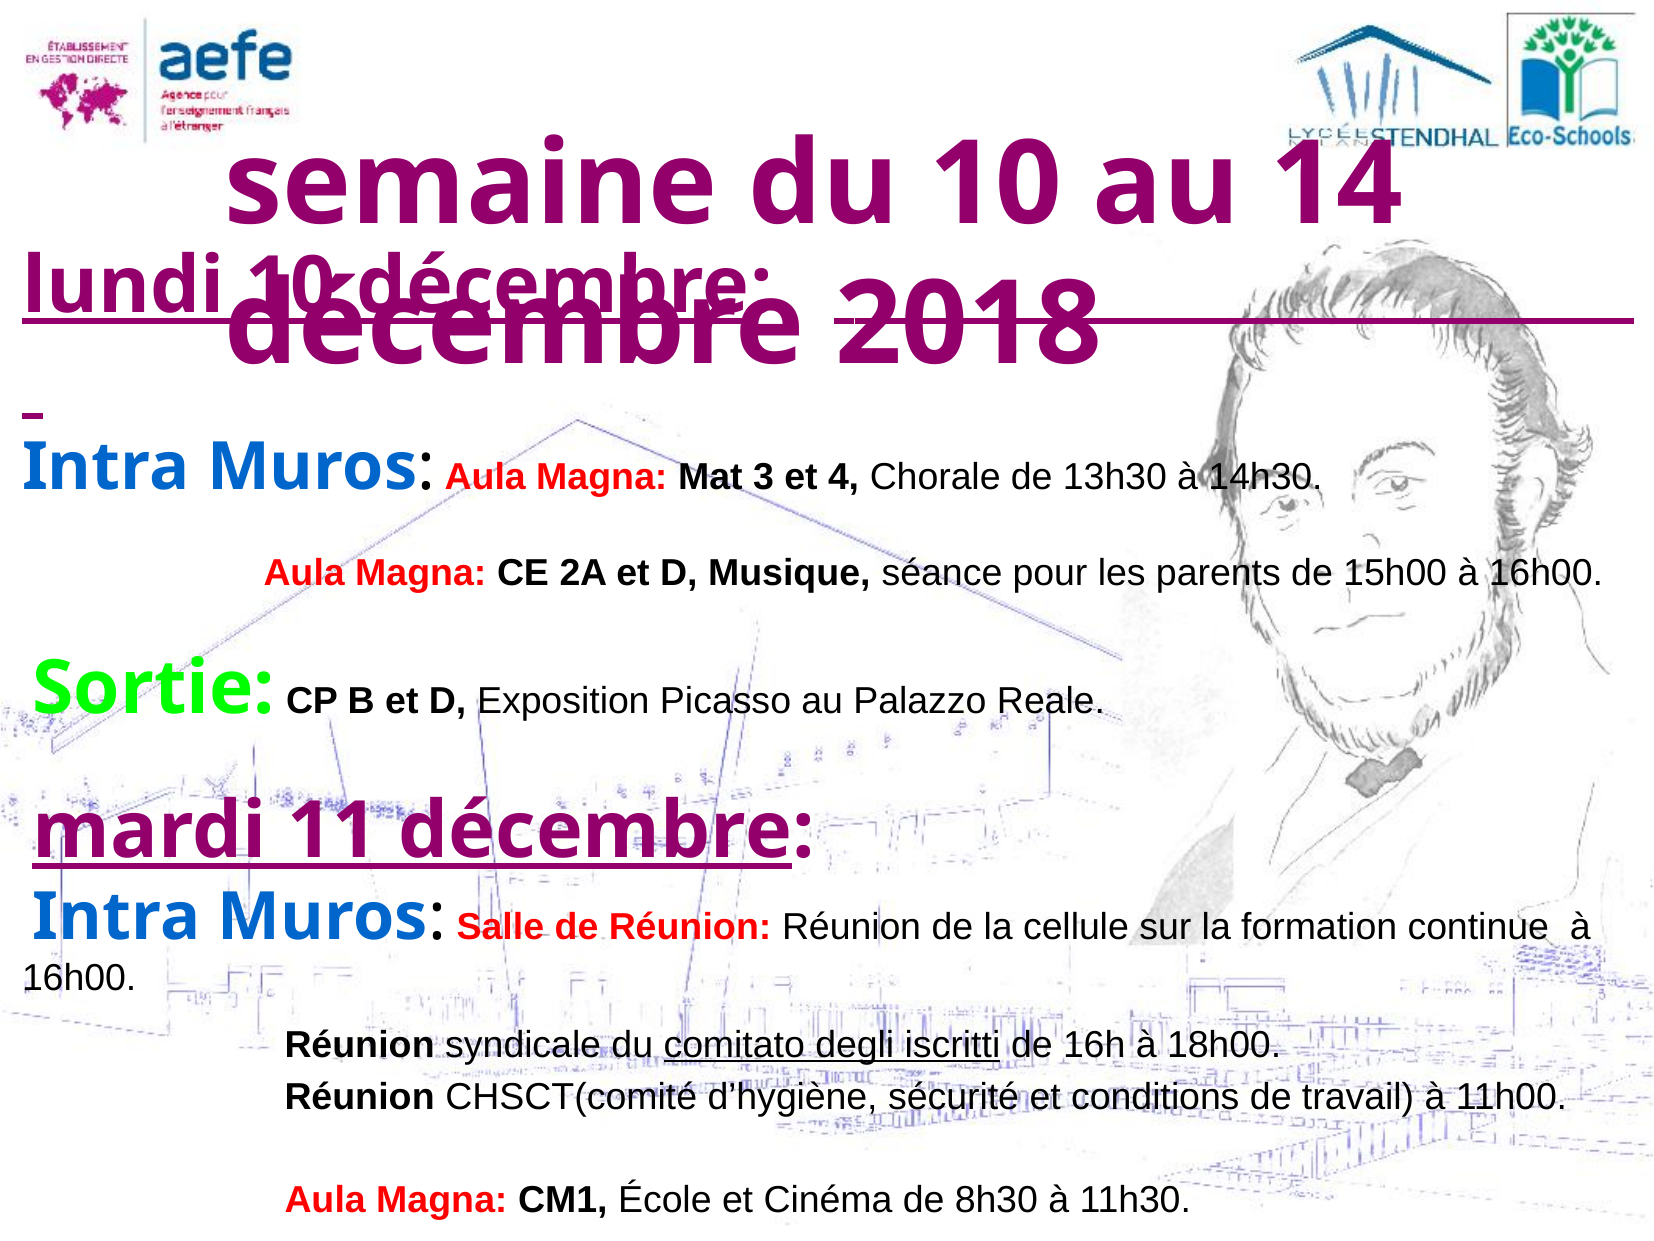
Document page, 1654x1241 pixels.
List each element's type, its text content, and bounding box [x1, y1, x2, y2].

text_box semaine du 10 au 14 décembre 2018 [209, 91, 1444, 218]
picture [0, 0, 1654, 1241]
text_box lundi 10 décembre: Intra Muros: Aula Magna: Mat 3 et 4, Chorale de 13h30 à 14h30. Aula Magna: CE 2A et D, Musique, séance pour les parents de 15h00 à 16h00. Sortie: CP B et D, Exposition Picasso au Palazzo Reale. mardi 11 décembre: Intra Muros: Salle de Réunion: Réunion de la cellule sur la formation continue à 16h00. Réunion syndicale du comitato degli iscritti de 16h à 18h00. Réunion CHSCT(comité d’hygiène, sécurité et conditions de travail) à 11h00. Aula Magna: CM1, École et Cinéma de 8h30 à 11h30. CE1B, Répétition spectacle de 13h00 à 14h00. CM2, Mme Amico, présentation du projet Musique aux parents. . . [7, 218, 1654, 1241]
